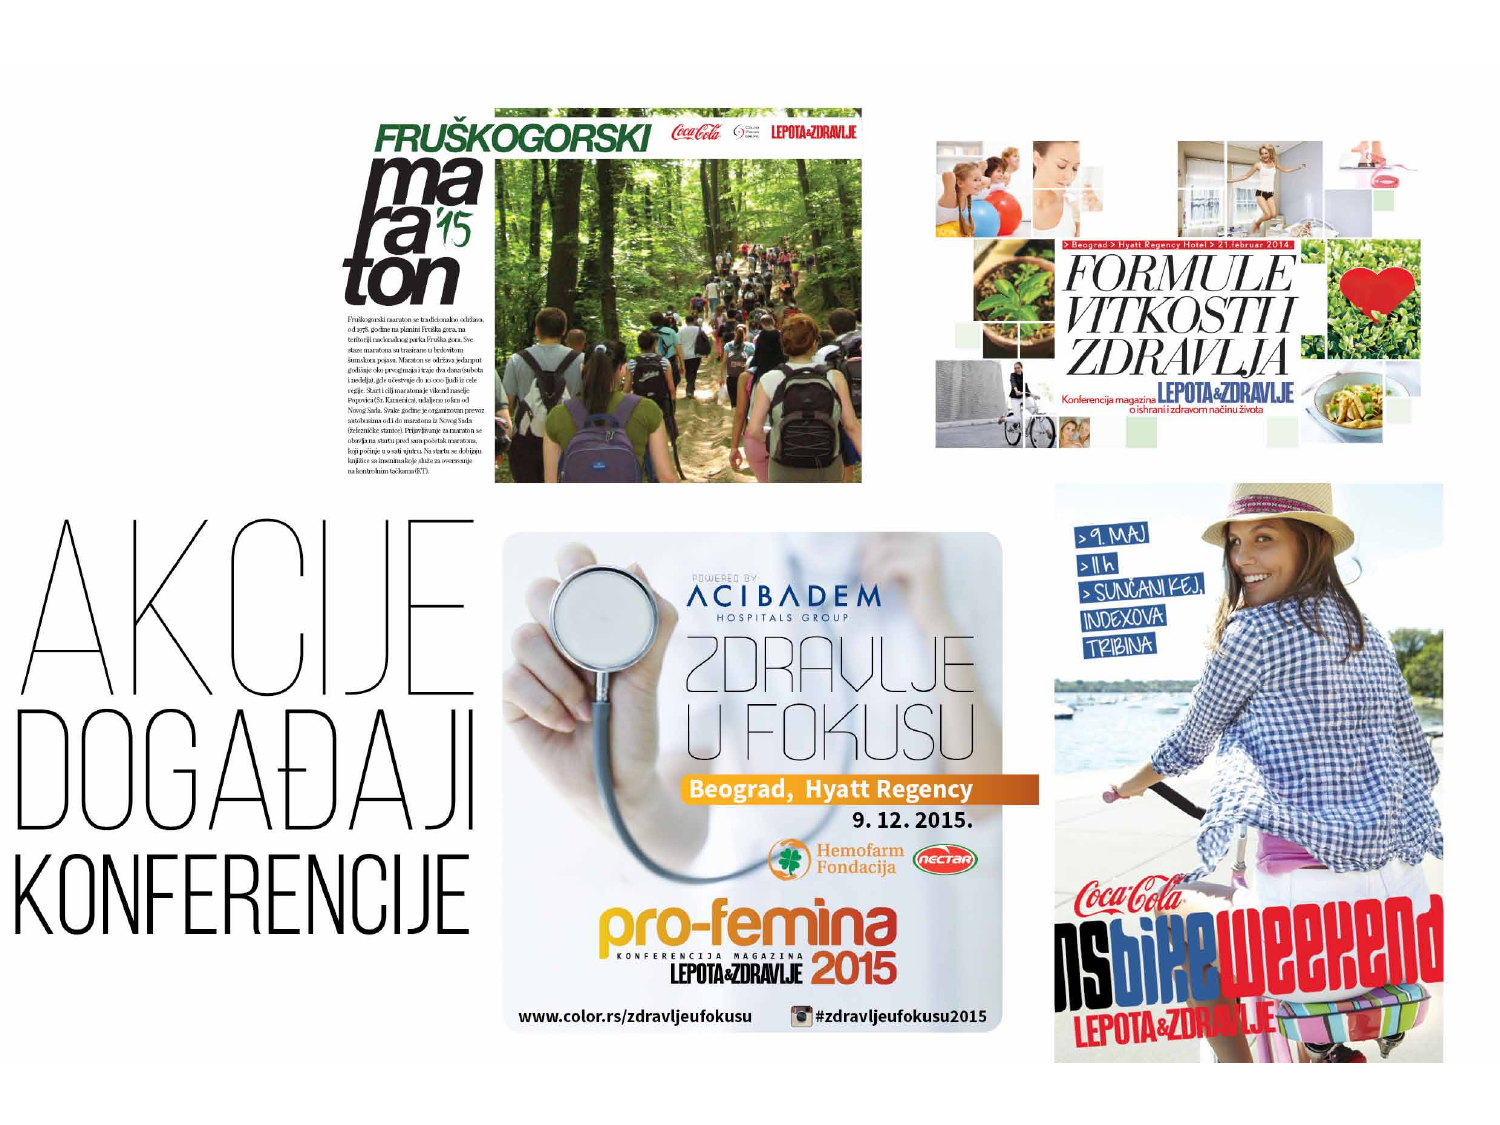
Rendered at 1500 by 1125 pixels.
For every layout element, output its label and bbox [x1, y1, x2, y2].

picture [0, 62, 1500, 1063]
